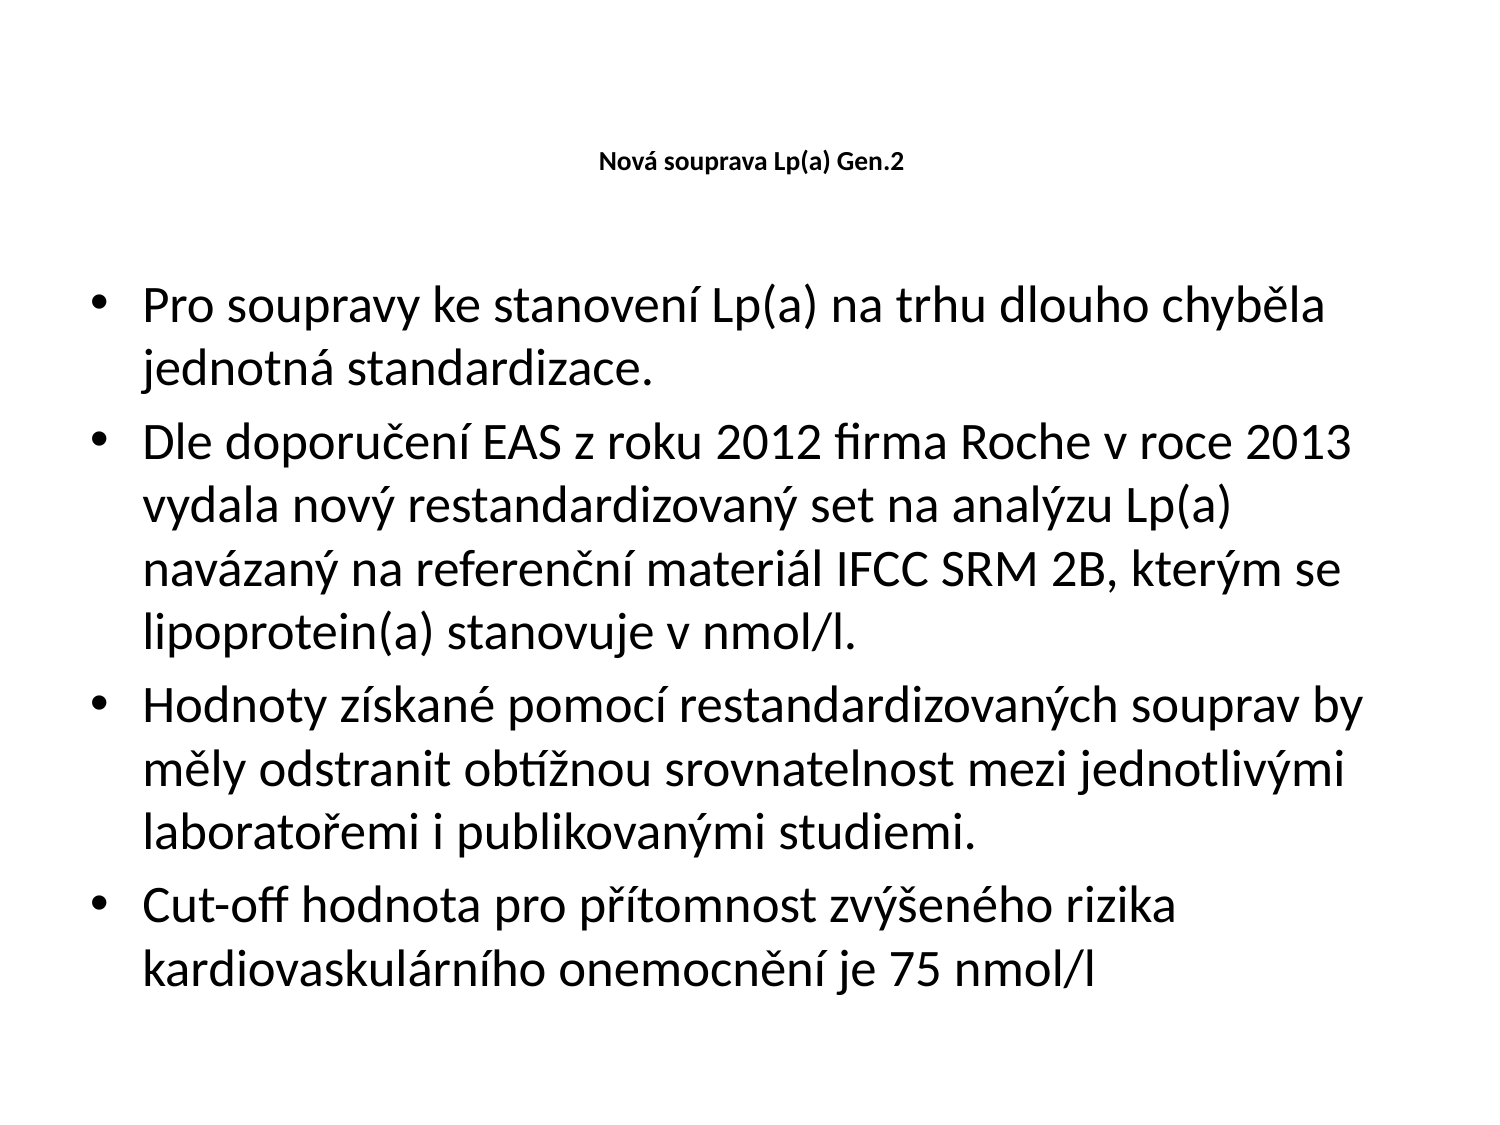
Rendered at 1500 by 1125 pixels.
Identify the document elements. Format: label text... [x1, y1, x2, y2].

list Pro soupravy ke stanovení Lp(a) na trhu dlouho chyběla jednotná standardizace. Dle doporučení EAS z roku 2012 firma Roche v roce 2013 vydala nový restandardizovaný set na analýzu Lp(a) navázaný na referenční materiál IFCC SRM 2B, kterým se lipoprotein(a) stanovuje v nmol/l. Hodnoty získané pomocí restandardizovaných souprav by měly odstranit obtížnou srovnatelnost mezi jednotlivými laboratořemi i publikovanými studiemi. Cut-off hodnota pro přítomnost zvýšeného rizika kardiovaskulárního onemocnění je 75 nmol/l [75, 262, 1425, 1005]
title Nová souprava Lp(a) Gen.2 [76, 101, 1427, 218]
